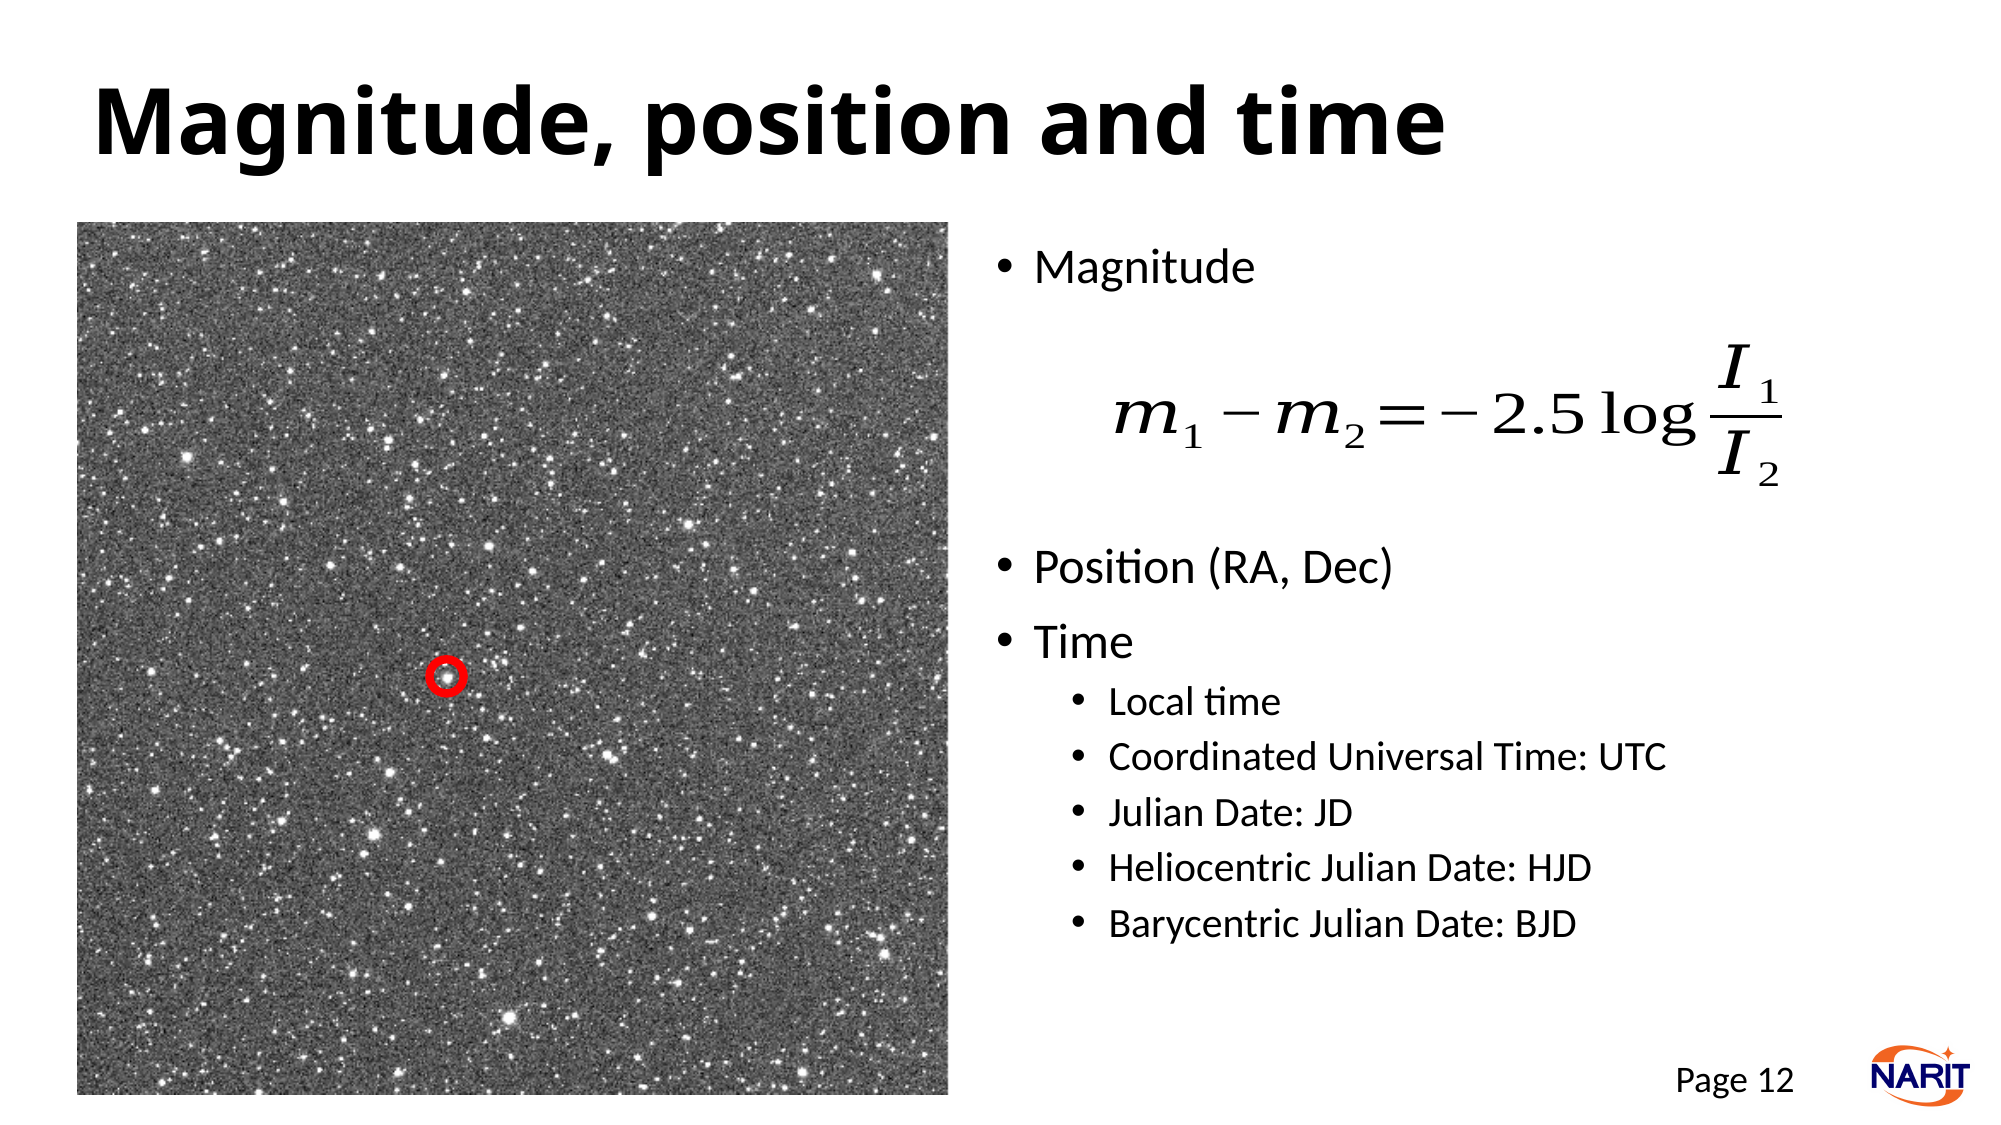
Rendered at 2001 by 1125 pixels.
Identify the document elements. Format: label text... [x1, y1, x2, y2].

picture [1862, 1040, 1975, 1115]
text_box Page 12 [1660, 1047, 1862, 1108]
text_box Magnitude Position (RA, Dec) Time Local time Coordinated Universal Time: UTC Julian Date: JD Heliocentric Julian Date: HJD Barycentric Julian Date: BJD [981, 233, 1916, 1014]
title Magnitude, position and time [76, 15, 1802, 234]
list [77, 223, 950, 1095]
